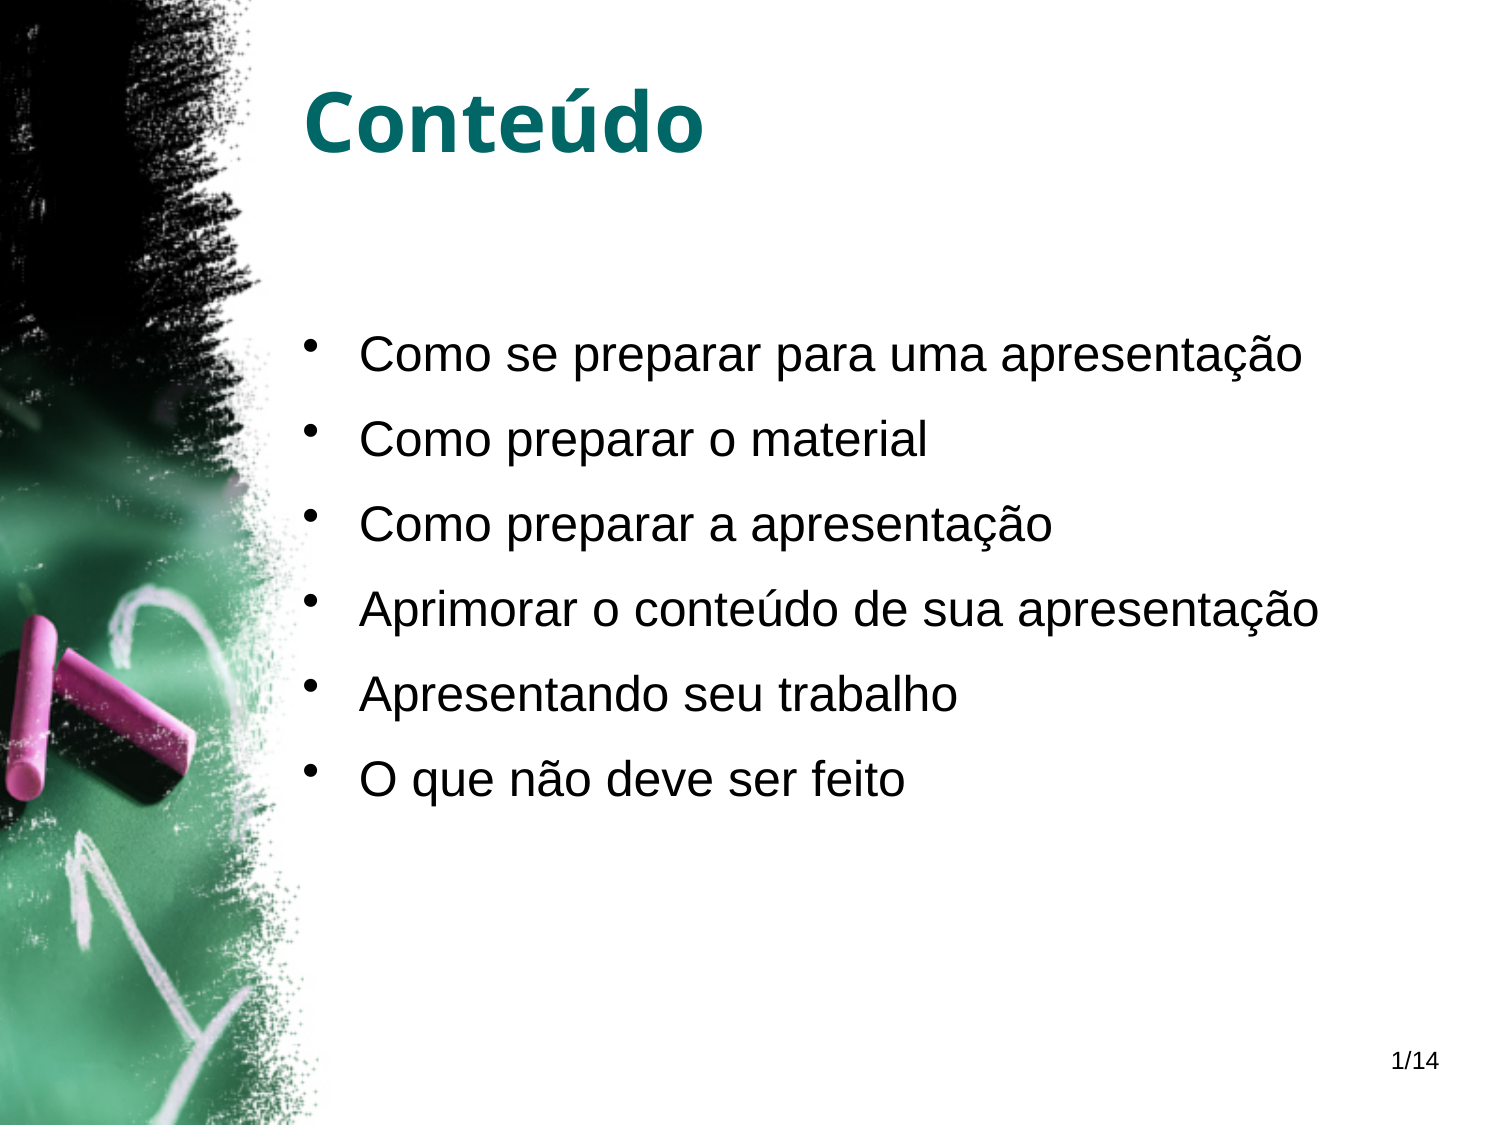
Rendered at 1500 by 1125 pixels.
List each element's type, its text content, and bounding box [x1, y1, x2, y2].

title Conteúdo [287, 49, 1438, 188]
list Como se preparar para uma apresentação Como preparar o material Como preparar a apresentação Aprimorar o conteúdo de sua apresentação Apresentando seu trabalho O que não deve ser feito [287, 228, 1438, 980]
picture [0, 0, 1500, 1125]
text_box 1/14 [1376, 1042, 1500, 1082]
